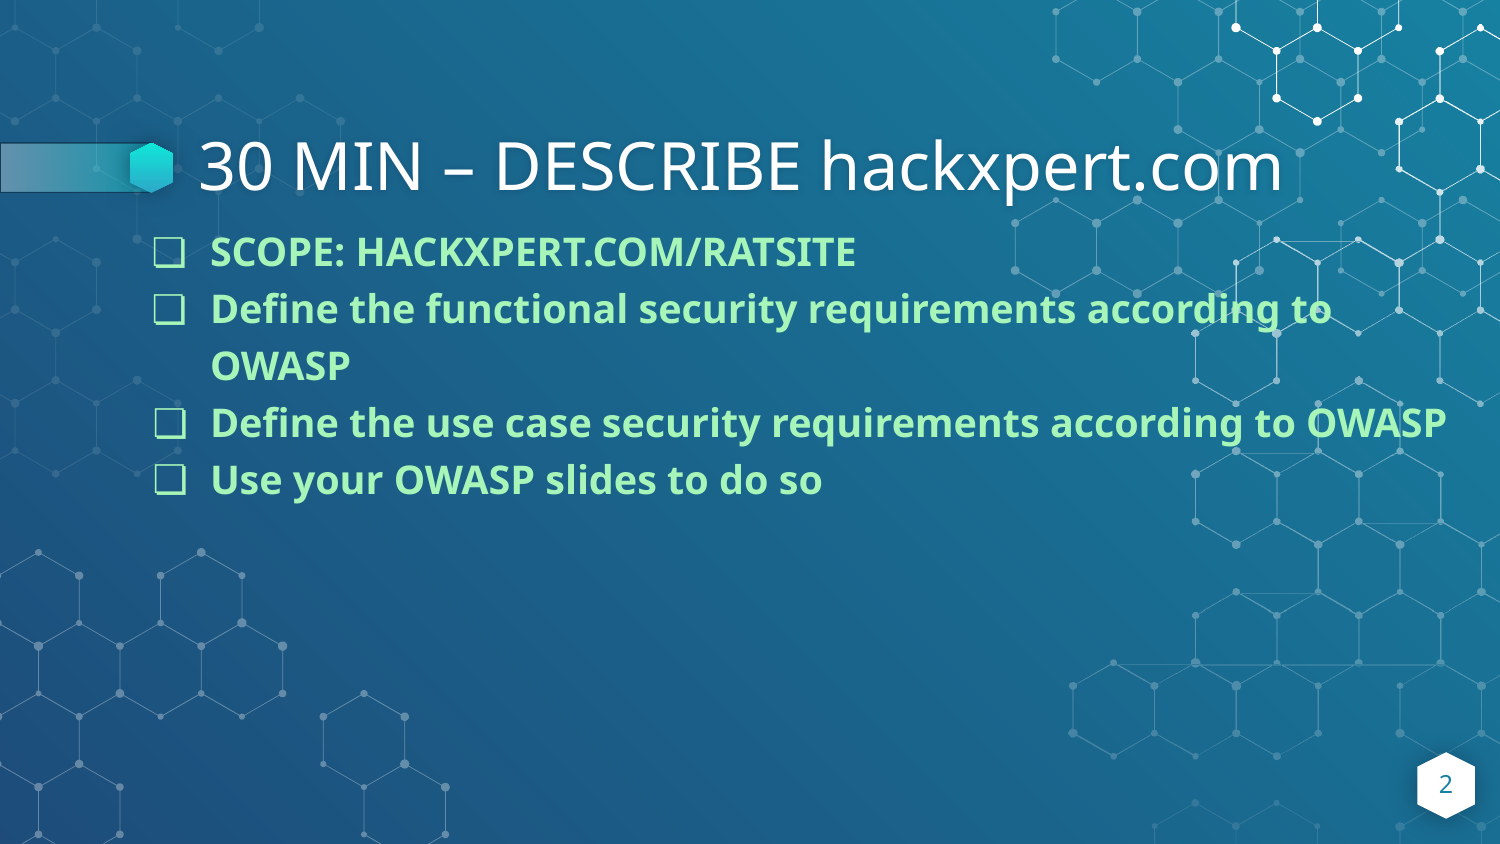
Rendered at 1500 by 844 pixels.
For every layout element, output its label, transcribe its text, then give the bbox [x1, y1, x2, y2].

text_box SCOPE: HACKXPERT.COM/RATSITE Define the functional security requirements according to OWASP Define the use case security requirements according to OWASP Use your OWASP slides to do so [45, 202, 1475, 518]
title 30 MIN – DESCRIBE hackxpert.com [198, 140, 1500, 198]
slide_number ‹#› [1417, 752, 1475, 819]
